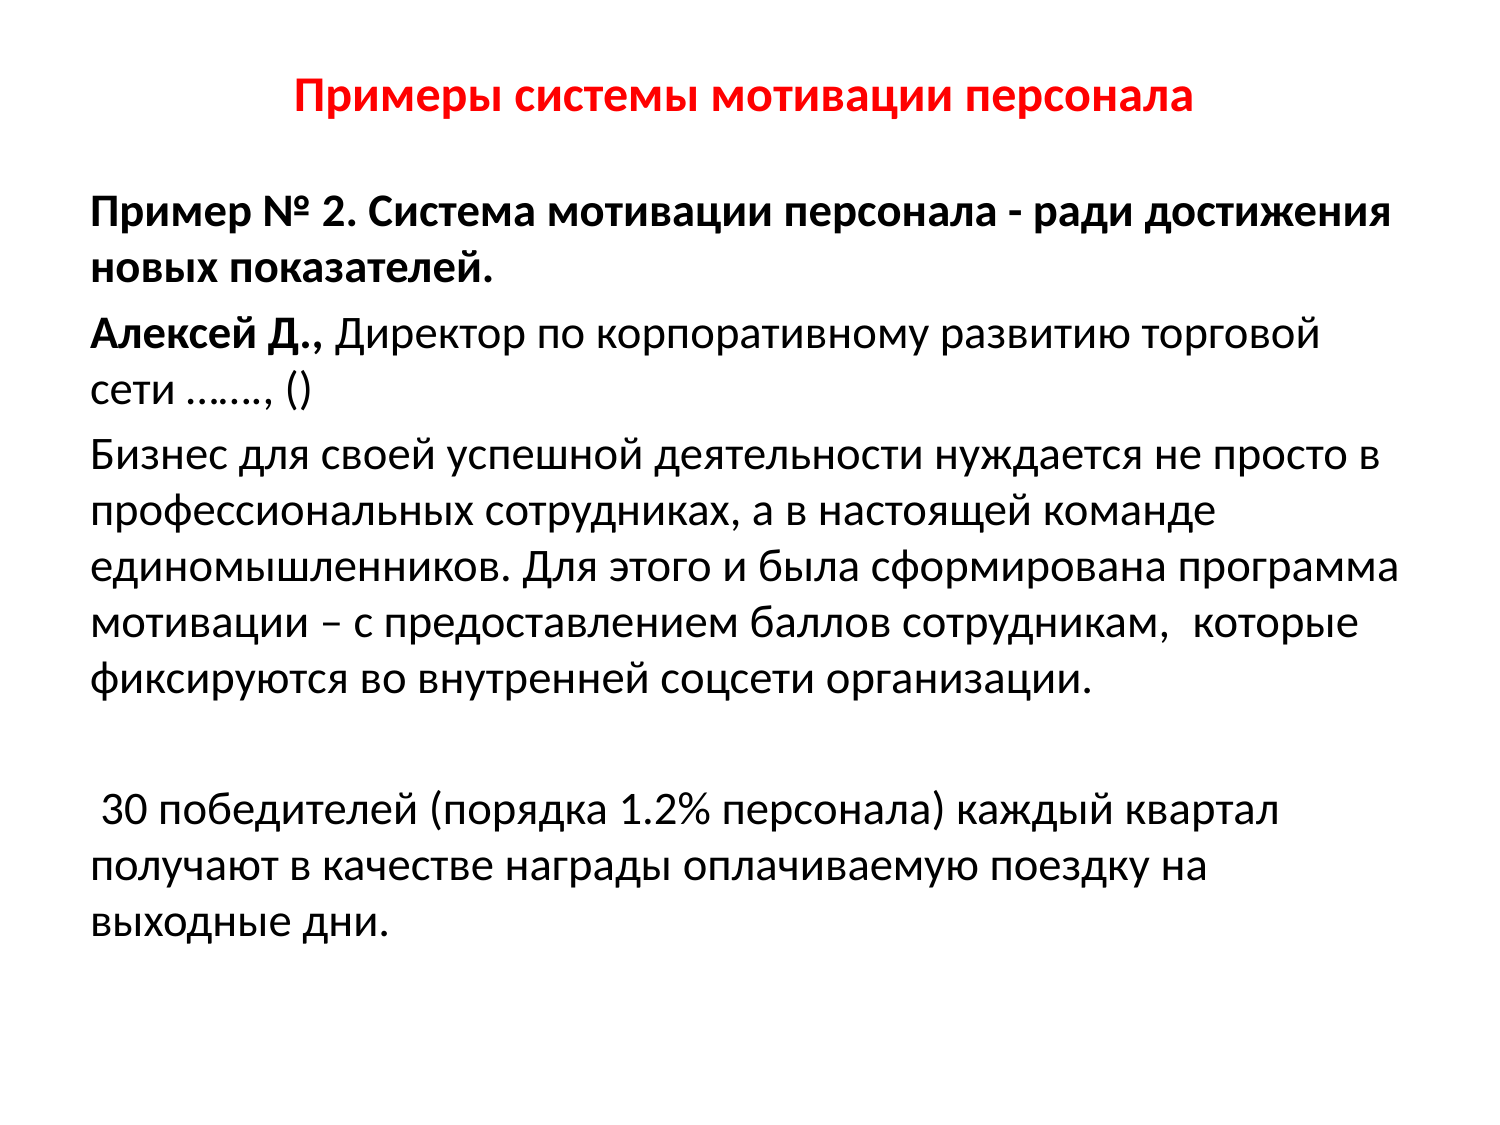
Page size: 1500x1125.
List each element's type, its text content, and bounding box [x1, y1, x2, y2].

list Пример № 2. Система мотивации персонала - ради достижения новых показателей. Алексей Д., Директор по корпоративному развитию торговой сети ……., () Бизнес для своей успешной деятельности нуждается не просто в профессиональных сотрудниках, а в настоящей команде единомышленников. Для этого и была сформирована программа мотивации – с предоставлением баллов сотрудникам, которые фиксируются во внутренней соцсети организации. 30 победителей (порядка 1.2% персонала) каждый квартал получают в качестве награды оплачиваемую поездку на выходные дни. [75, 172, 1425, 1005]
title Примеры системы мотивации персонала [75, 45, 1425, 138]
